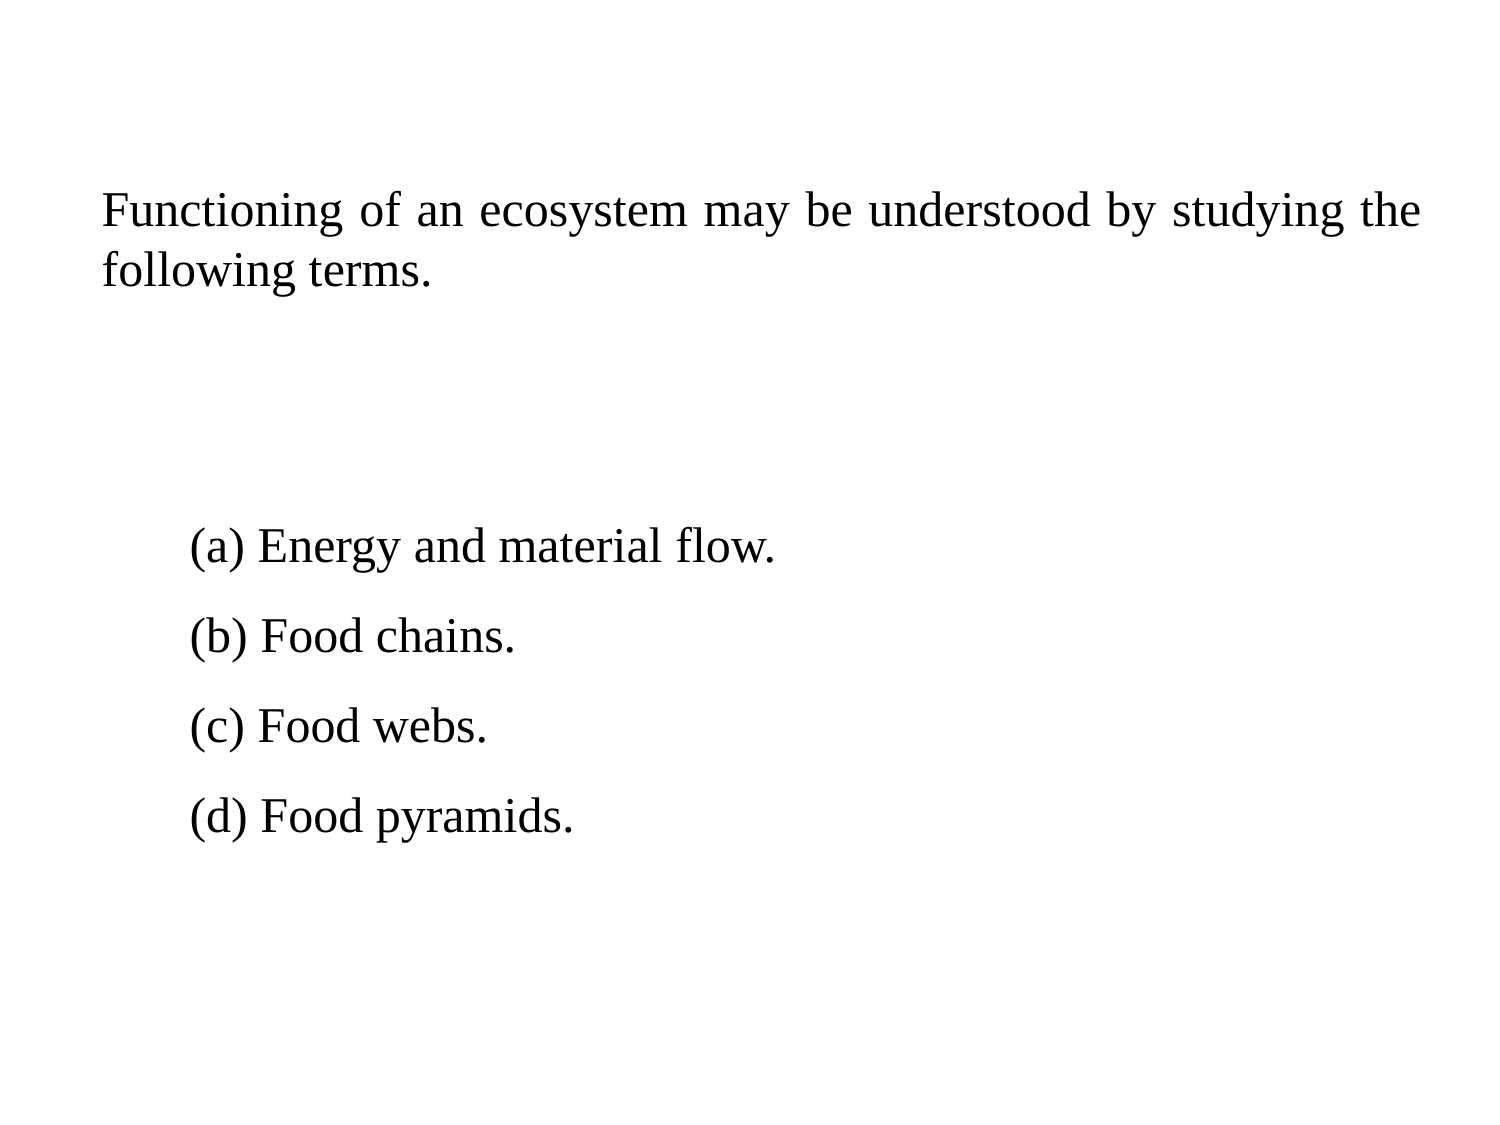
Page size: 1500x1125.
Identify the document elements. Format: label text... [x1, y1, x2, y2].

text_box (a) Energy and material flow. (b) Food chains. (c) Food webs. (d) Food pyramids. [174, 474, 925, 850]
text_box Functioning of an ecosystem may be understood by studying the following terms. [86, 169, 1437, 305]
